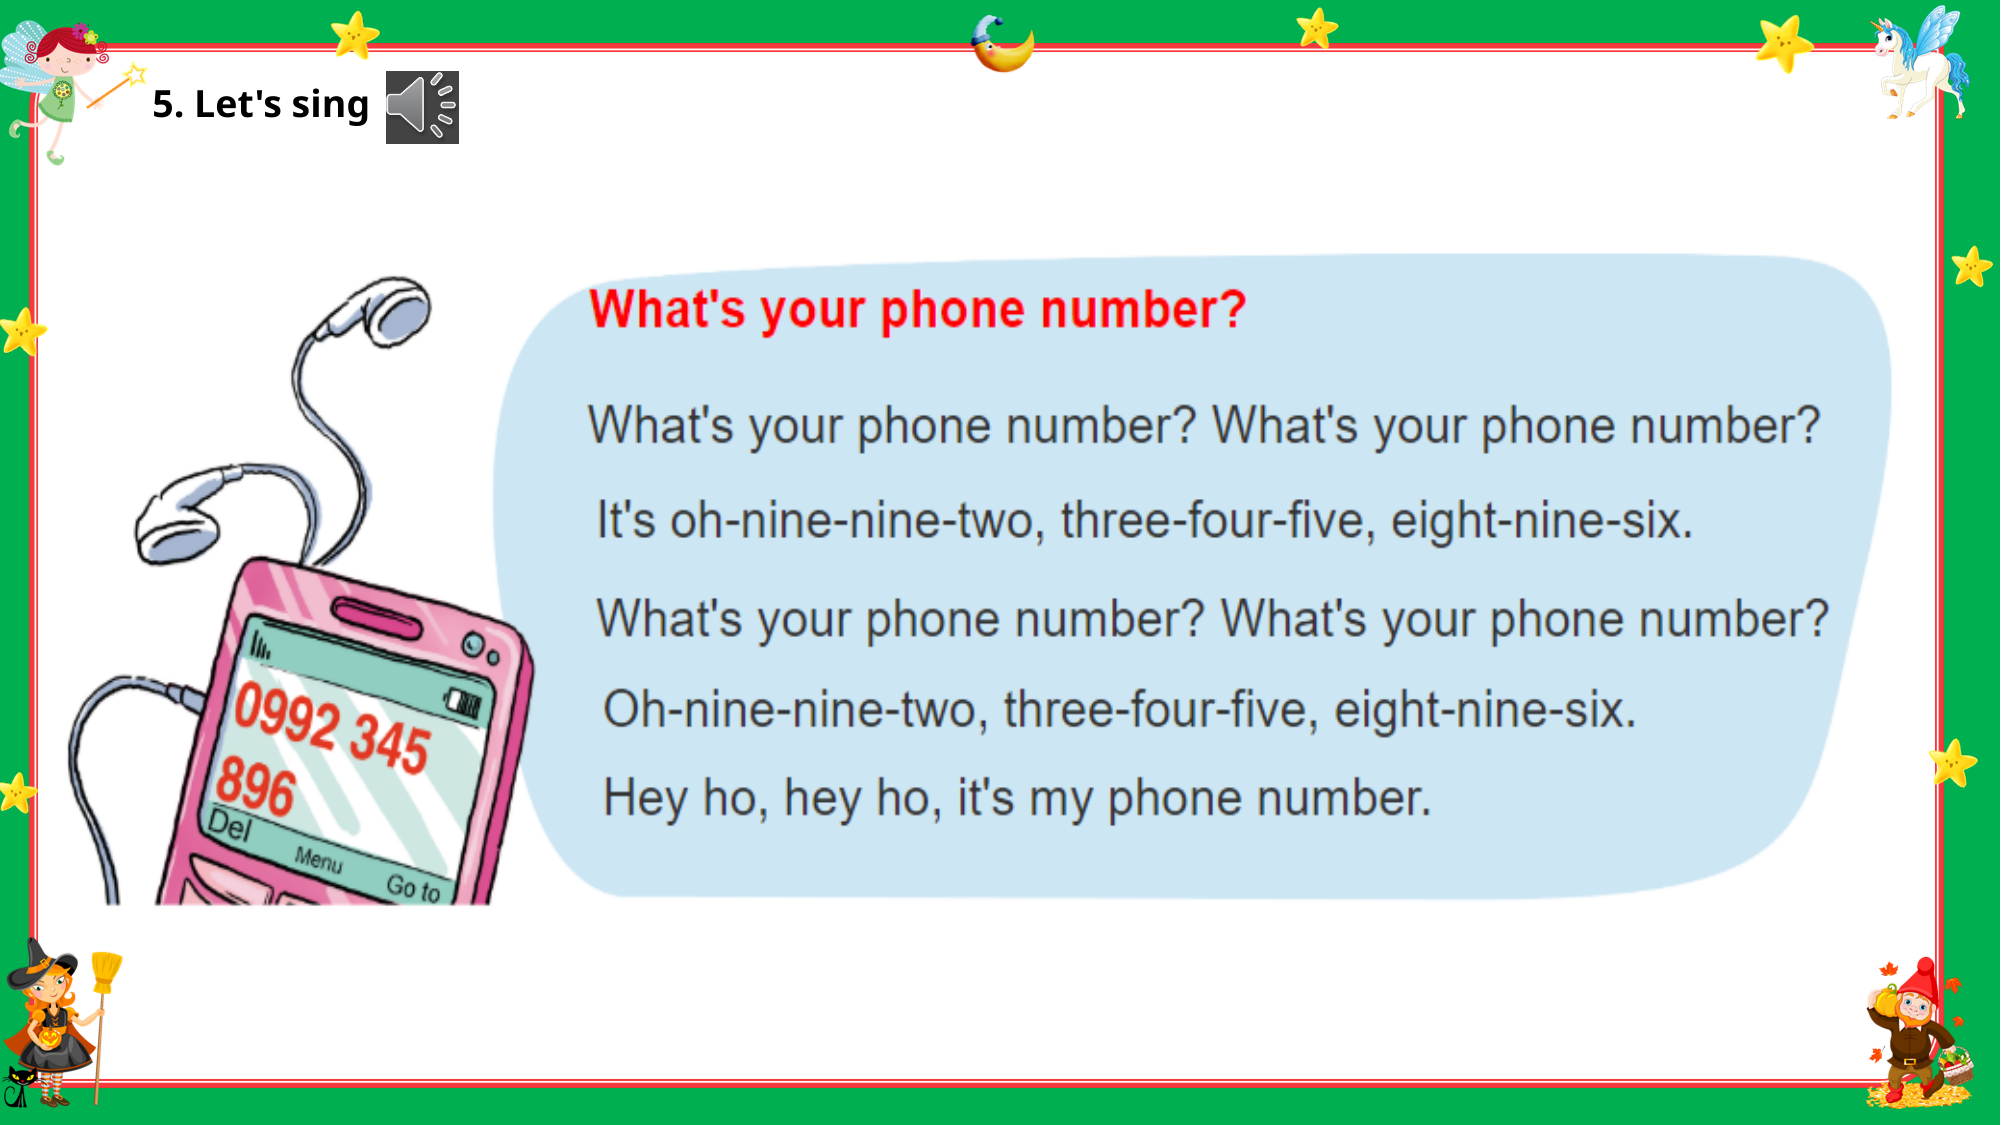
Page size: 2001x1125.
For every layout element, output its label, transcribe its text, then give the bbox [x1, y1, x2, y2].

picture [0, 0, 2000, 1125]
text_box 5. Let's sing [137, 72, 385, 133]
